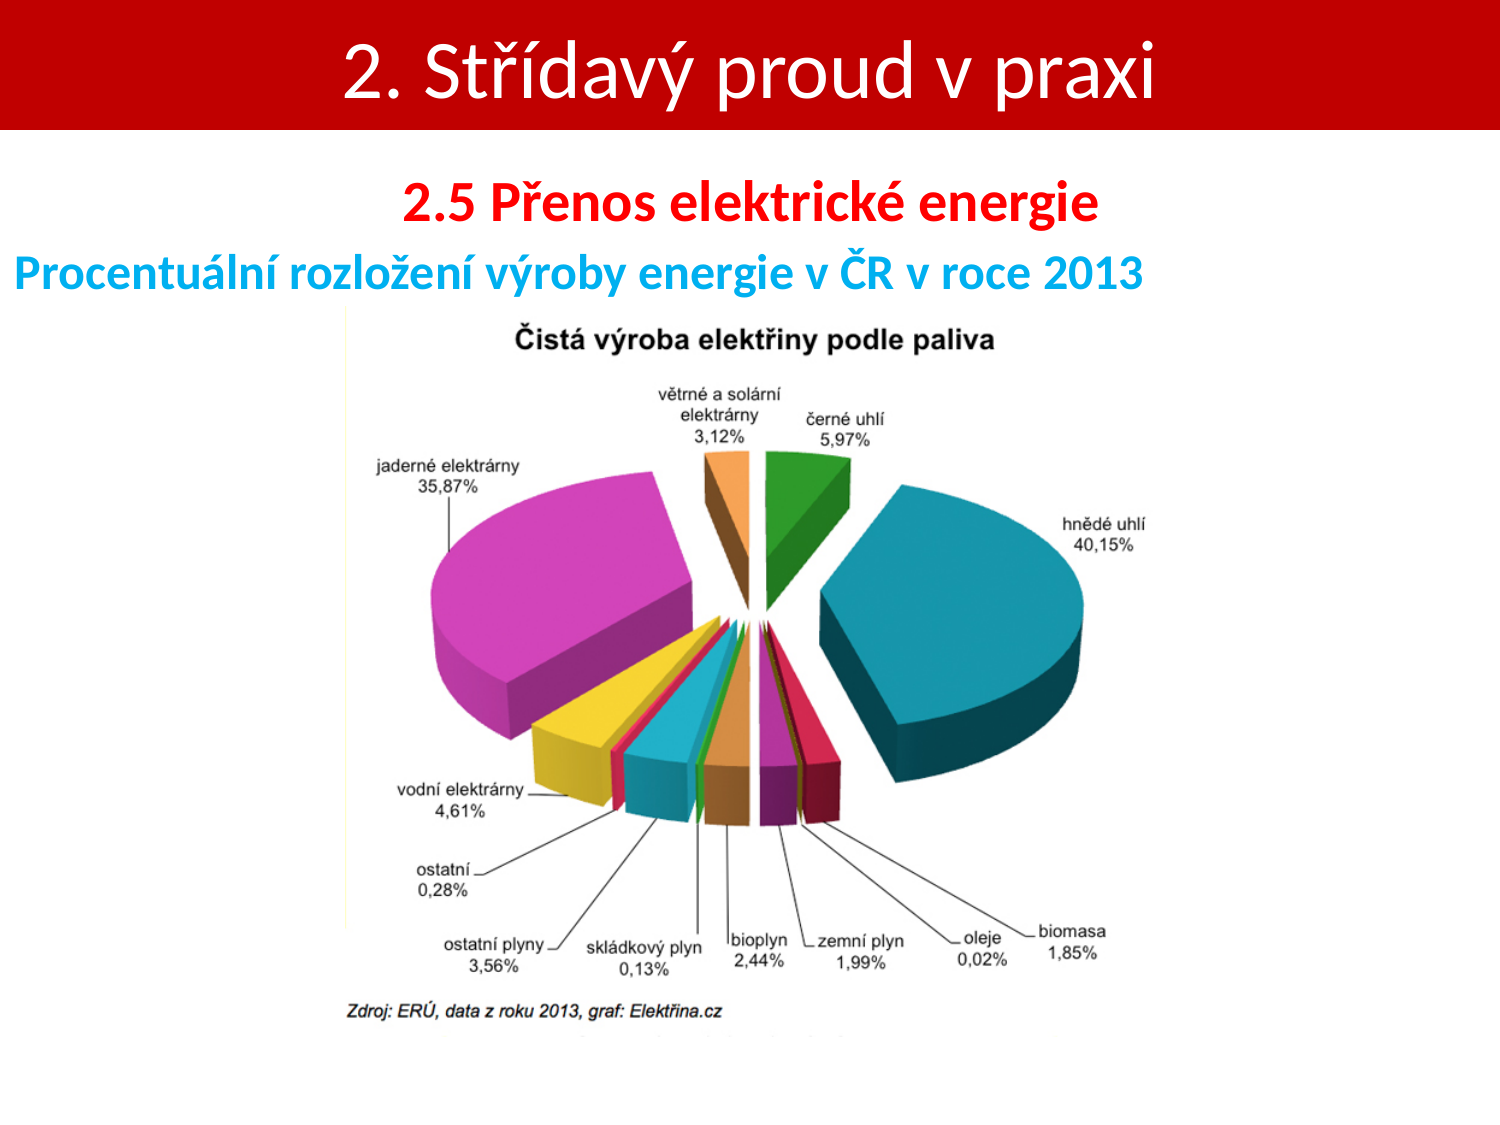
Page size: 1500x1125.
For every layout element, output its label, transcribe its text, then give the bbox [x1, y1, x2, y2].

text_box 2. Střídavý proud v praxi [0, 0, 1500, 130]
text_box Procentuální rozložení výroby energie v ČR v roce 2013 [0, 231, 1500, 307]
text_box 2.5 Přenos elektrické energie [0, 155, 1500, 231]
picture [345, 306, 1155, 1038]
